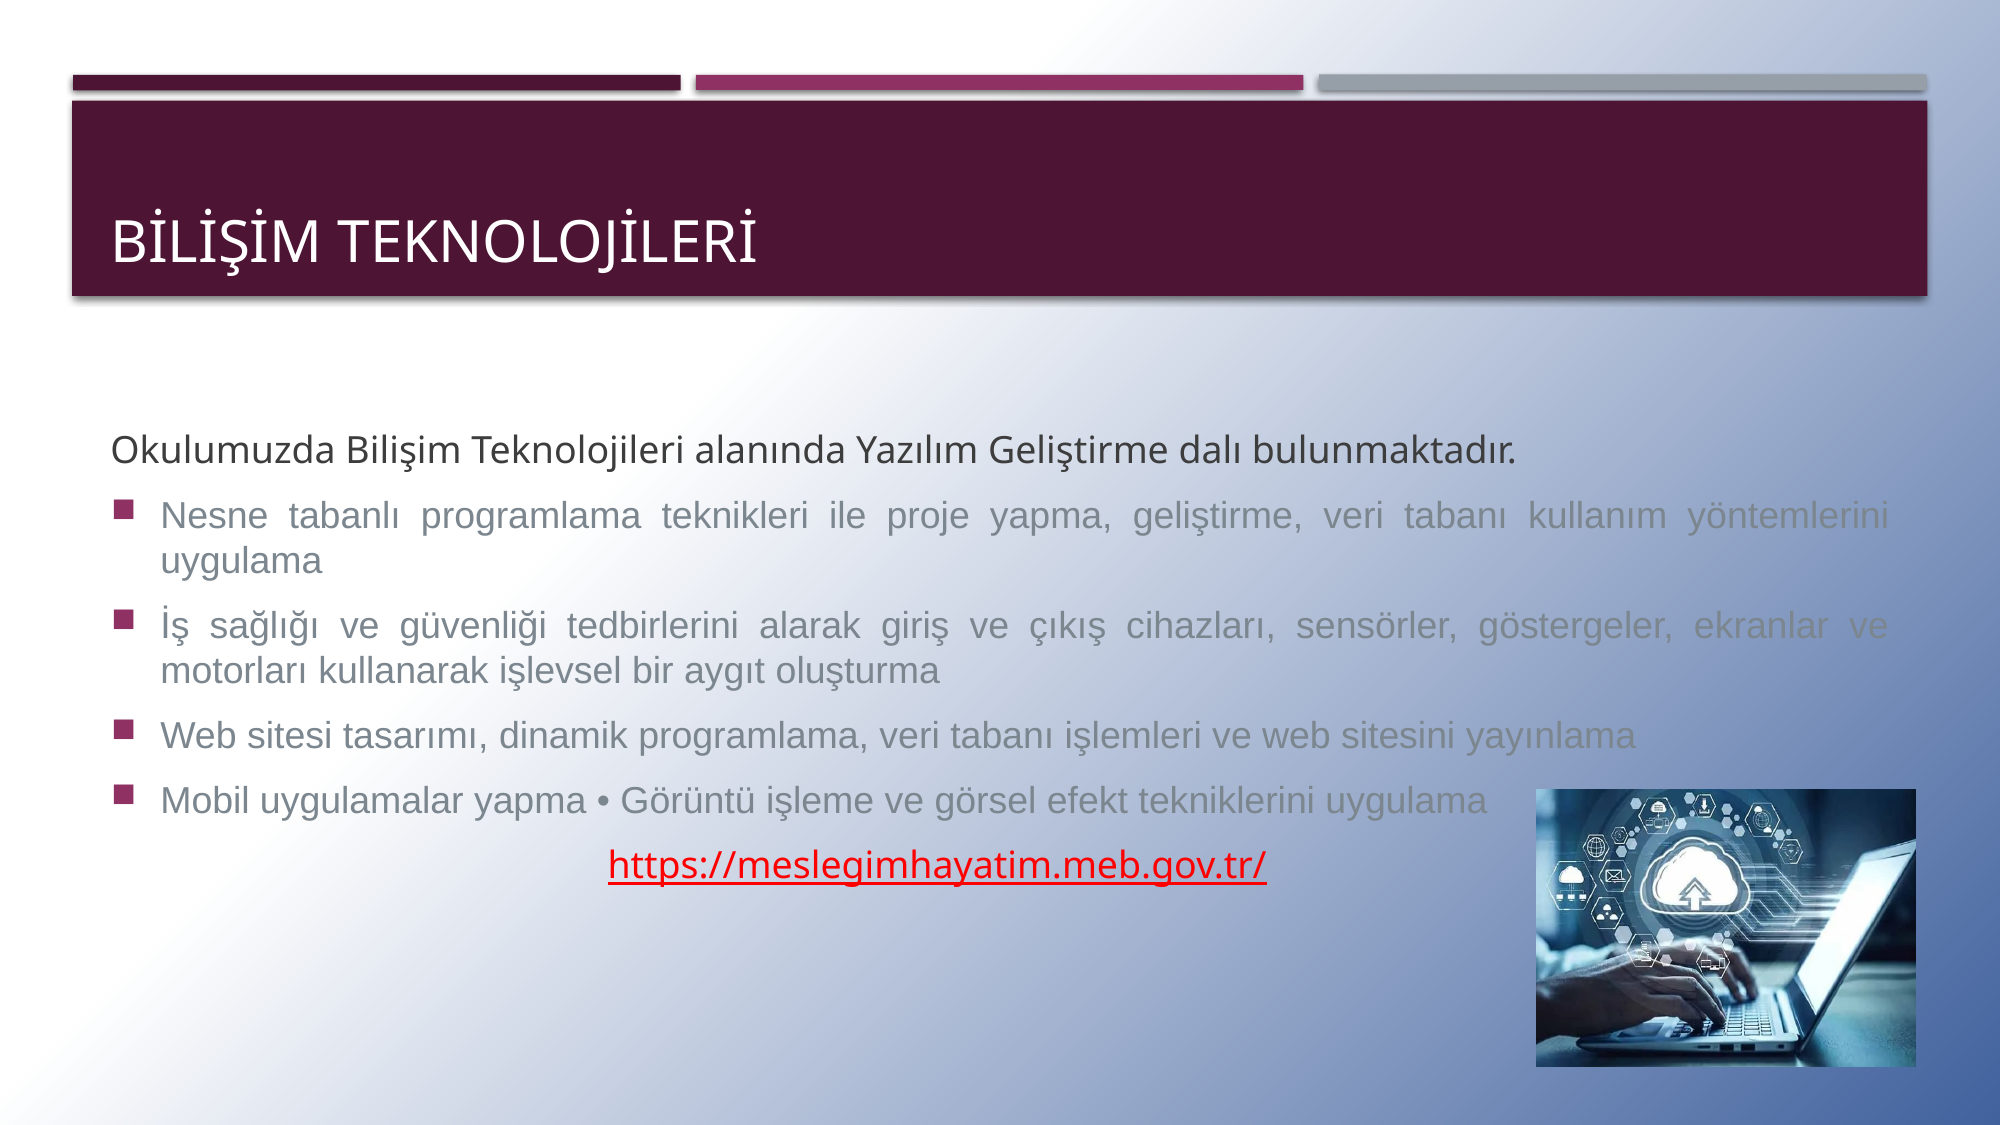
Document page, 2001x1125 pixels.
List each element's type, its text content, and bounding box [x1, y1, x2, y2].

picture [1535, 788, 1916, 1067]
list Okulumuzda Bilişim Teknolojileri alanında Yazılım Geliştirme dalı bulunmaktadır. Nesne tabanlı programlama teknikleri ile proje yapma, geliştirme, veri tabanı kullanım yöntemlerini uygulama İş sağlığı ve güvenliği tedbirlerini alarak giriş ve çıkış cihazları, sensörler, göstergeler, ekranlar ve motorları kullanarak işlevsel bir aygıt oluşturma Web sitesi tasarımı, dinamik programlama, veri tabanı işlemleri ve web sitesini yayınlama Mobil uygulamalar yapma • Görüntü işleme ve görsel efekt tekniklerini uygulama https://meslegimhayatim.meb.gov.tr/ [95, 357, 1905, 962]
title BİLİŞİM TEKNOLOJİLERİ [95, 115, 1905, 282]
